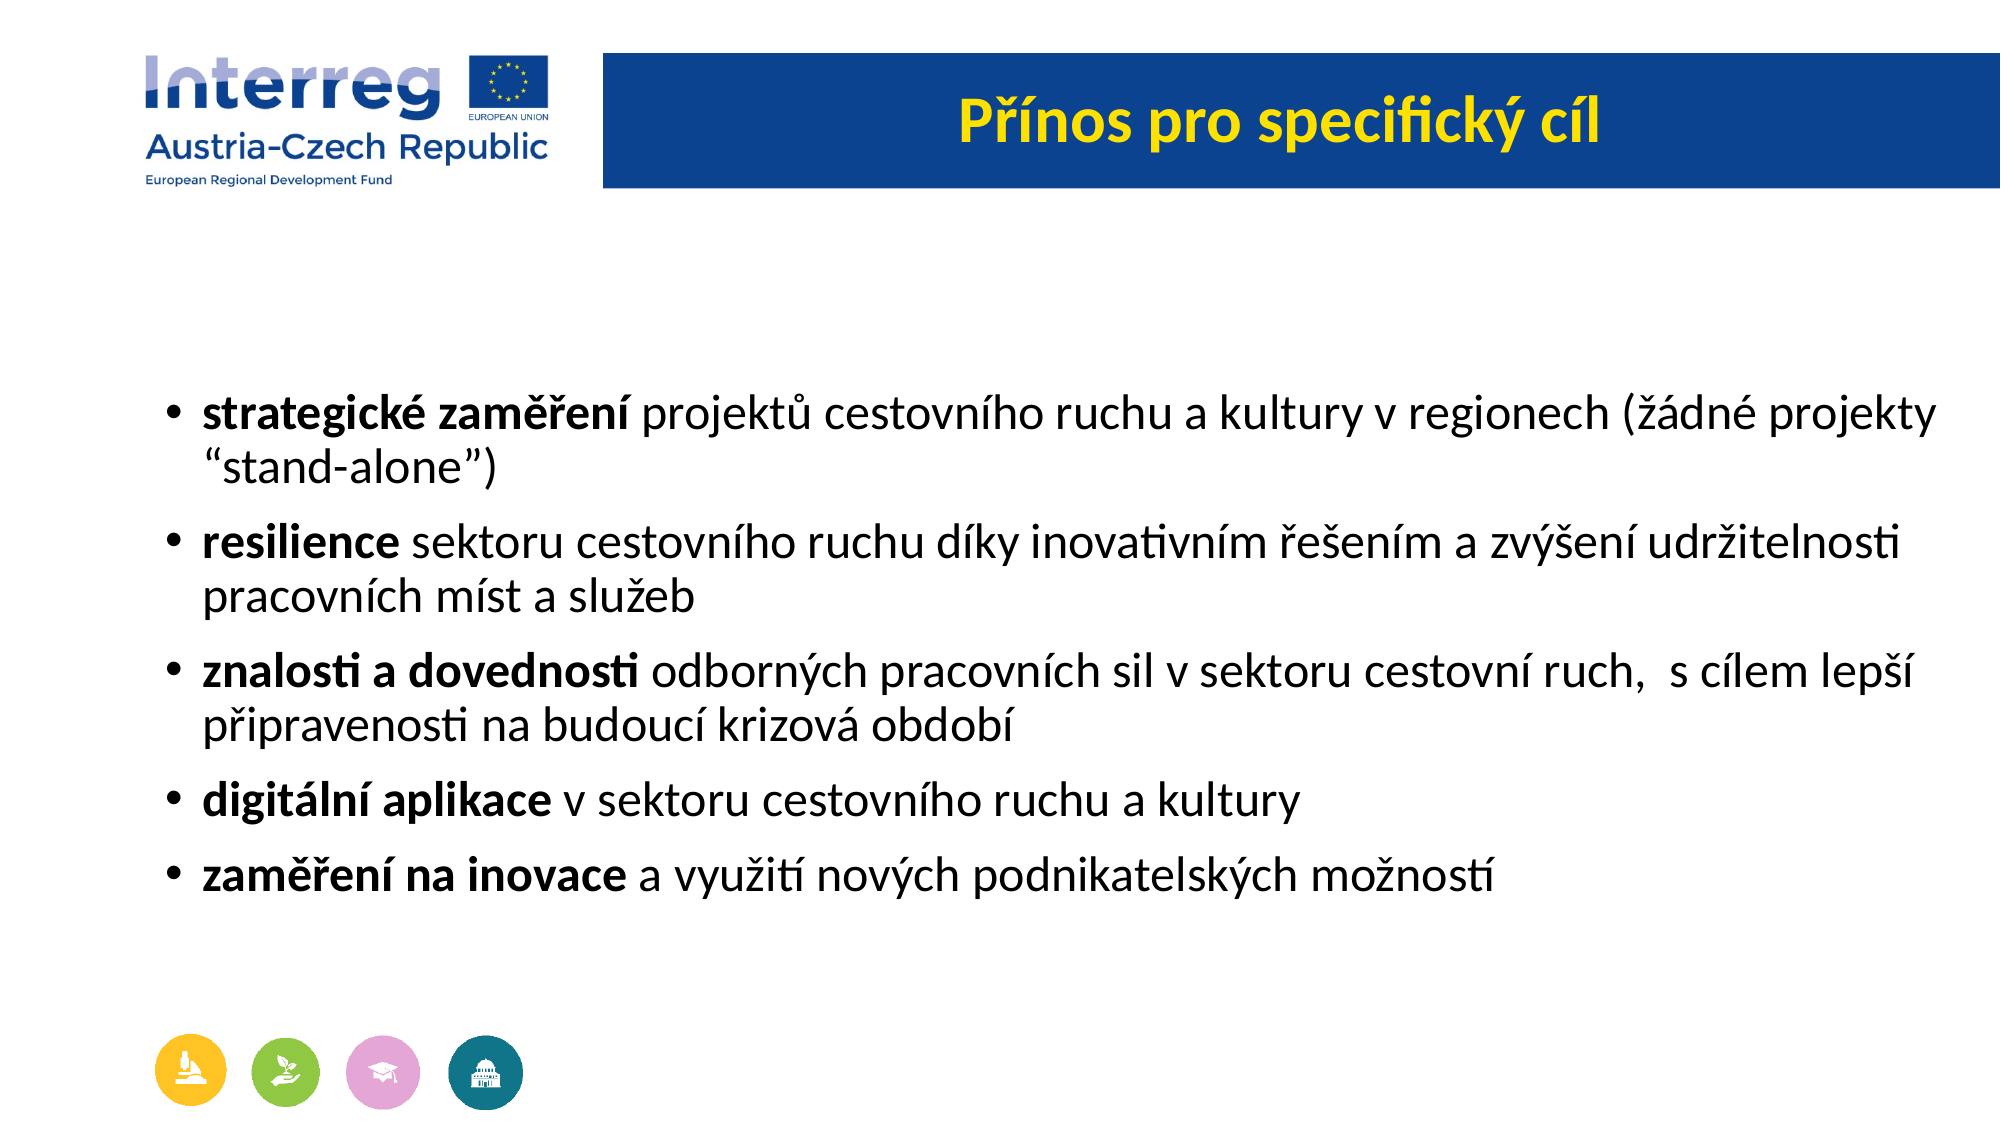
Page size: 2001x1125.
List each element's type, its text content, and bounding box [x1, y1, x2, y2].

picture [440, 1031, 529, 1114]
title Přínos pro specifický cíl [603, 53, 1959, 189]
picture [150, 1031, 232, 1111]
list strategické zaměření projektů cestovního ruchu a kultury v regionech (žádné projekty “stand-alone”) resilience sektoru cestovního ruchu díky inovativním řešením a zvýšení udržitelnosti pracovních míst a služeb znalosti a dovednosti odborných pracovních sil v sektoru cestovní ruch, s cílem lepší připravenosti na budoucí krizová období digitální aplikace v sektoru cestovního ruchu a kultury zaměření na inovace a využití nových podnikatelských možností [150, 213, 2000, 1005]
picture [135, 53, 575, 189]
picture [245, 1034, 327, 1113]
picture [340, 1031, 427, 1114]
